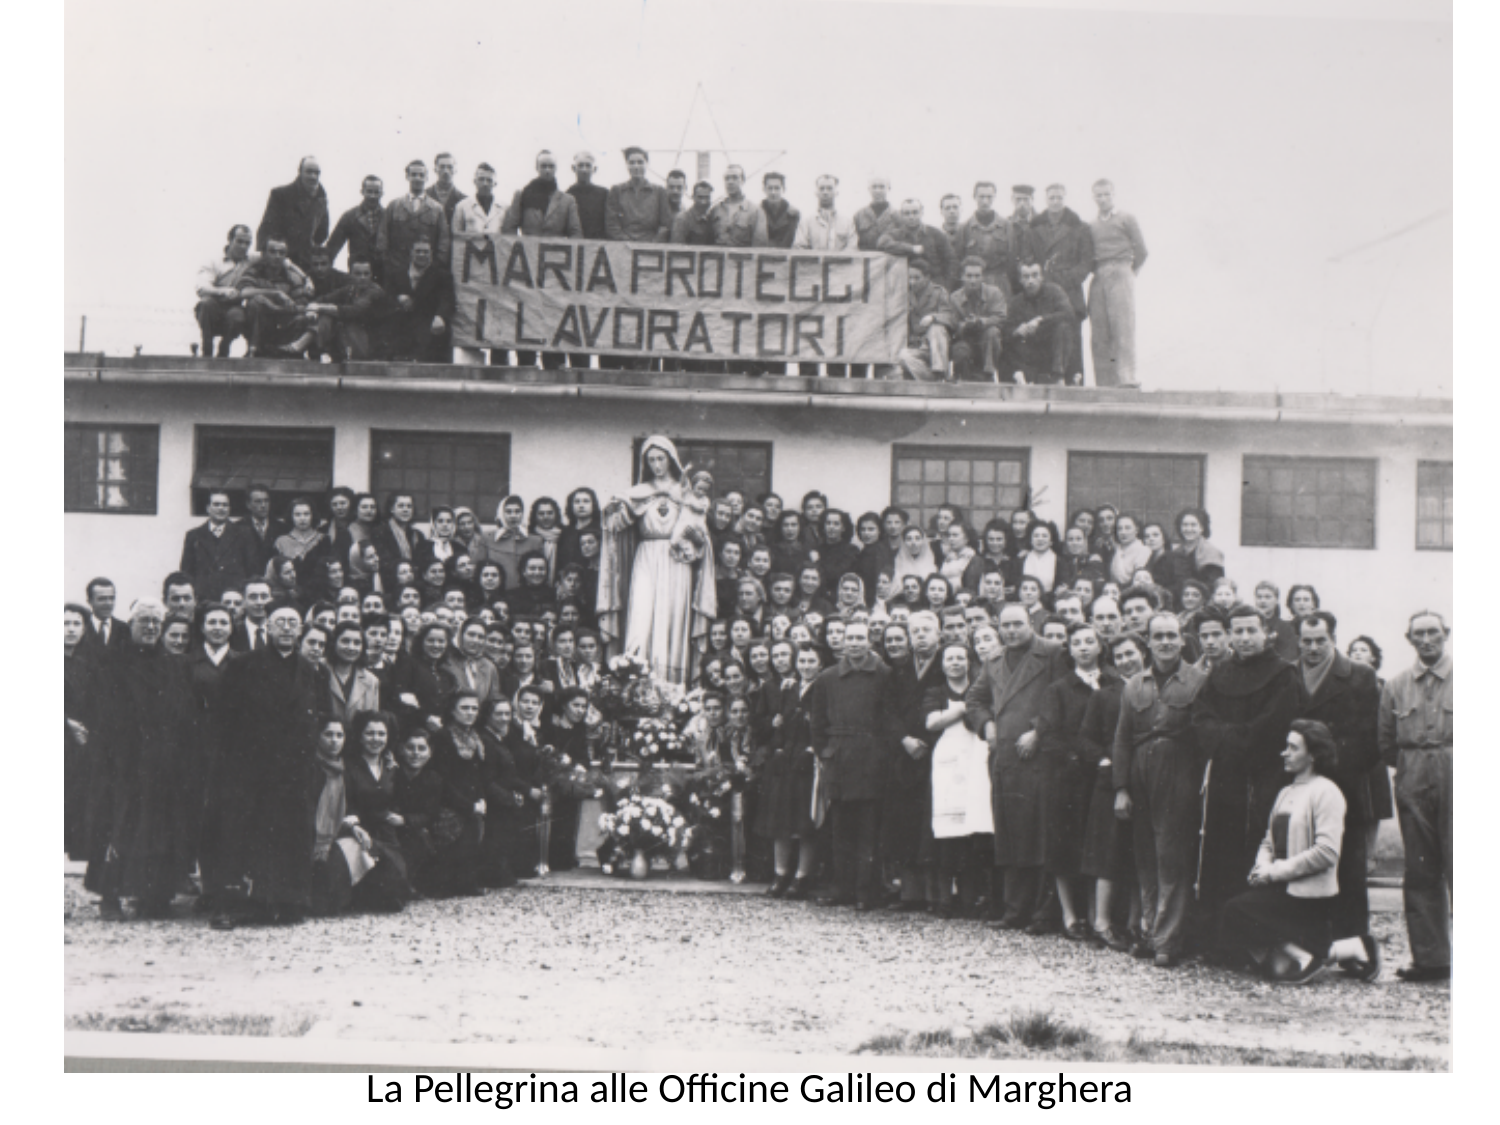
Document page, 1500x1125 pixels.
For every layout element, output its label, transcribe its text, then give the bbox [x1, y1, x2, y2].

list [64, 0, 1453, 1074]
title La Pellegrina alle Officine Galileo di Marghera [75, 1082, 1425, 1125]
